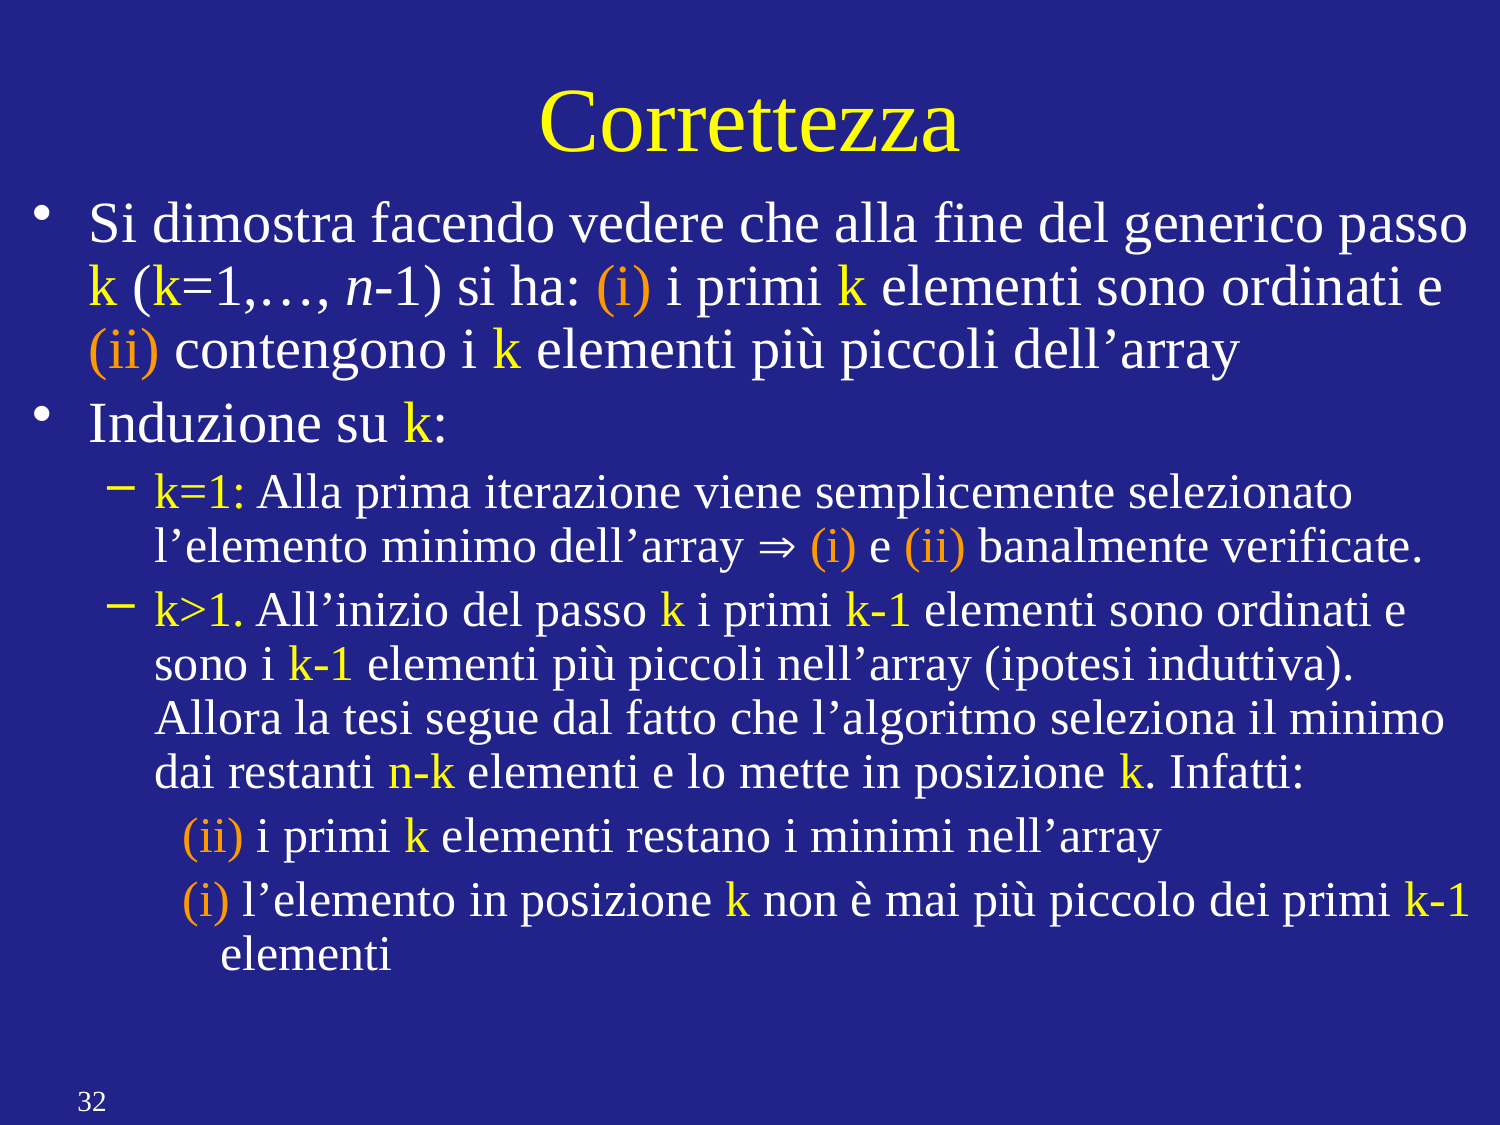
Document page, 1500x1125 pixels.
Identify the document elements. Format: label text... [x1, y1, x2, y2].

slide_number 32 [62, 1074, 376, 1125]
title Correttezza [112, 20, 1388, 184]
list Si dimostra facendo vedere che alla fine del generico passo k (k=1,…, n-1) si ha: (i) i primi k elementi sono ordinati e (ii) contengono i k elementi più piccoli dell’array Induzione su k: k=1: Alla prima iterazione viene semplicemente selezionato l’elemento minimo dell’array  (i) e (ii) banalmente verificate. k>1. All’inizio del passo k i primi k-1 elementi sono ordinati e sono i k-1 elementi più piccoli nell’array (ipotesi induttiva). Allora la tesi segue dal fatto che l’algoritmo seleziona il minimo dai restanti n-k elementi e lo mette in posizione k. Infatti: (ii) i primi k elementi restano i minimi nell’array (i) l’elemento in posizione k non è mai più piccolo dei primi k-1 elementi [17, 184, 1489, 1047]
